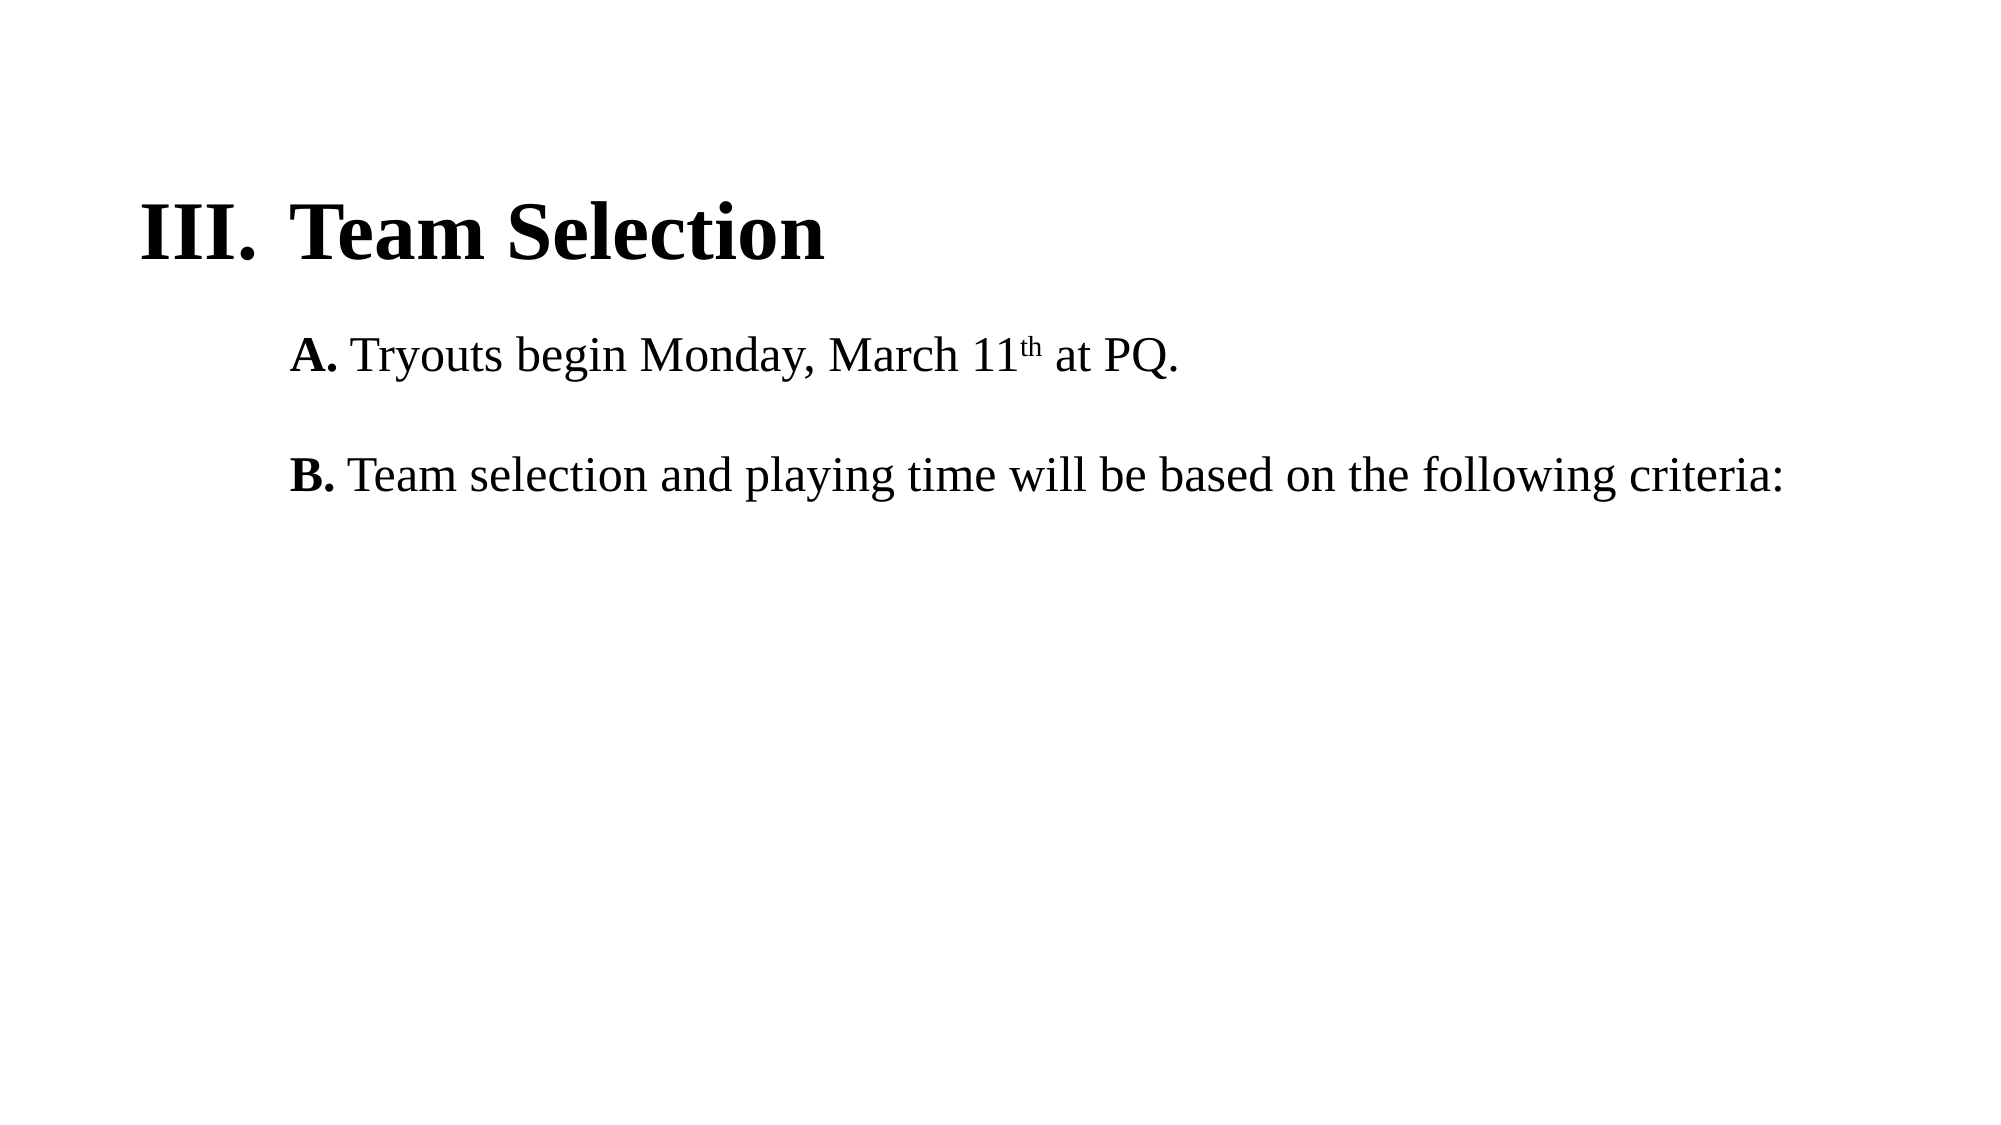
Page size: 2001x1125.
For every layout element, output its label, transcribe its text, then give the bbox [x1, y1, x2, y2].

text_box III. Team Selection A. Tryouts begin Monday, March 11th at PQ. B. Team selection and playing time will be based on the following criteria: [124, 168, 1884, 509]
